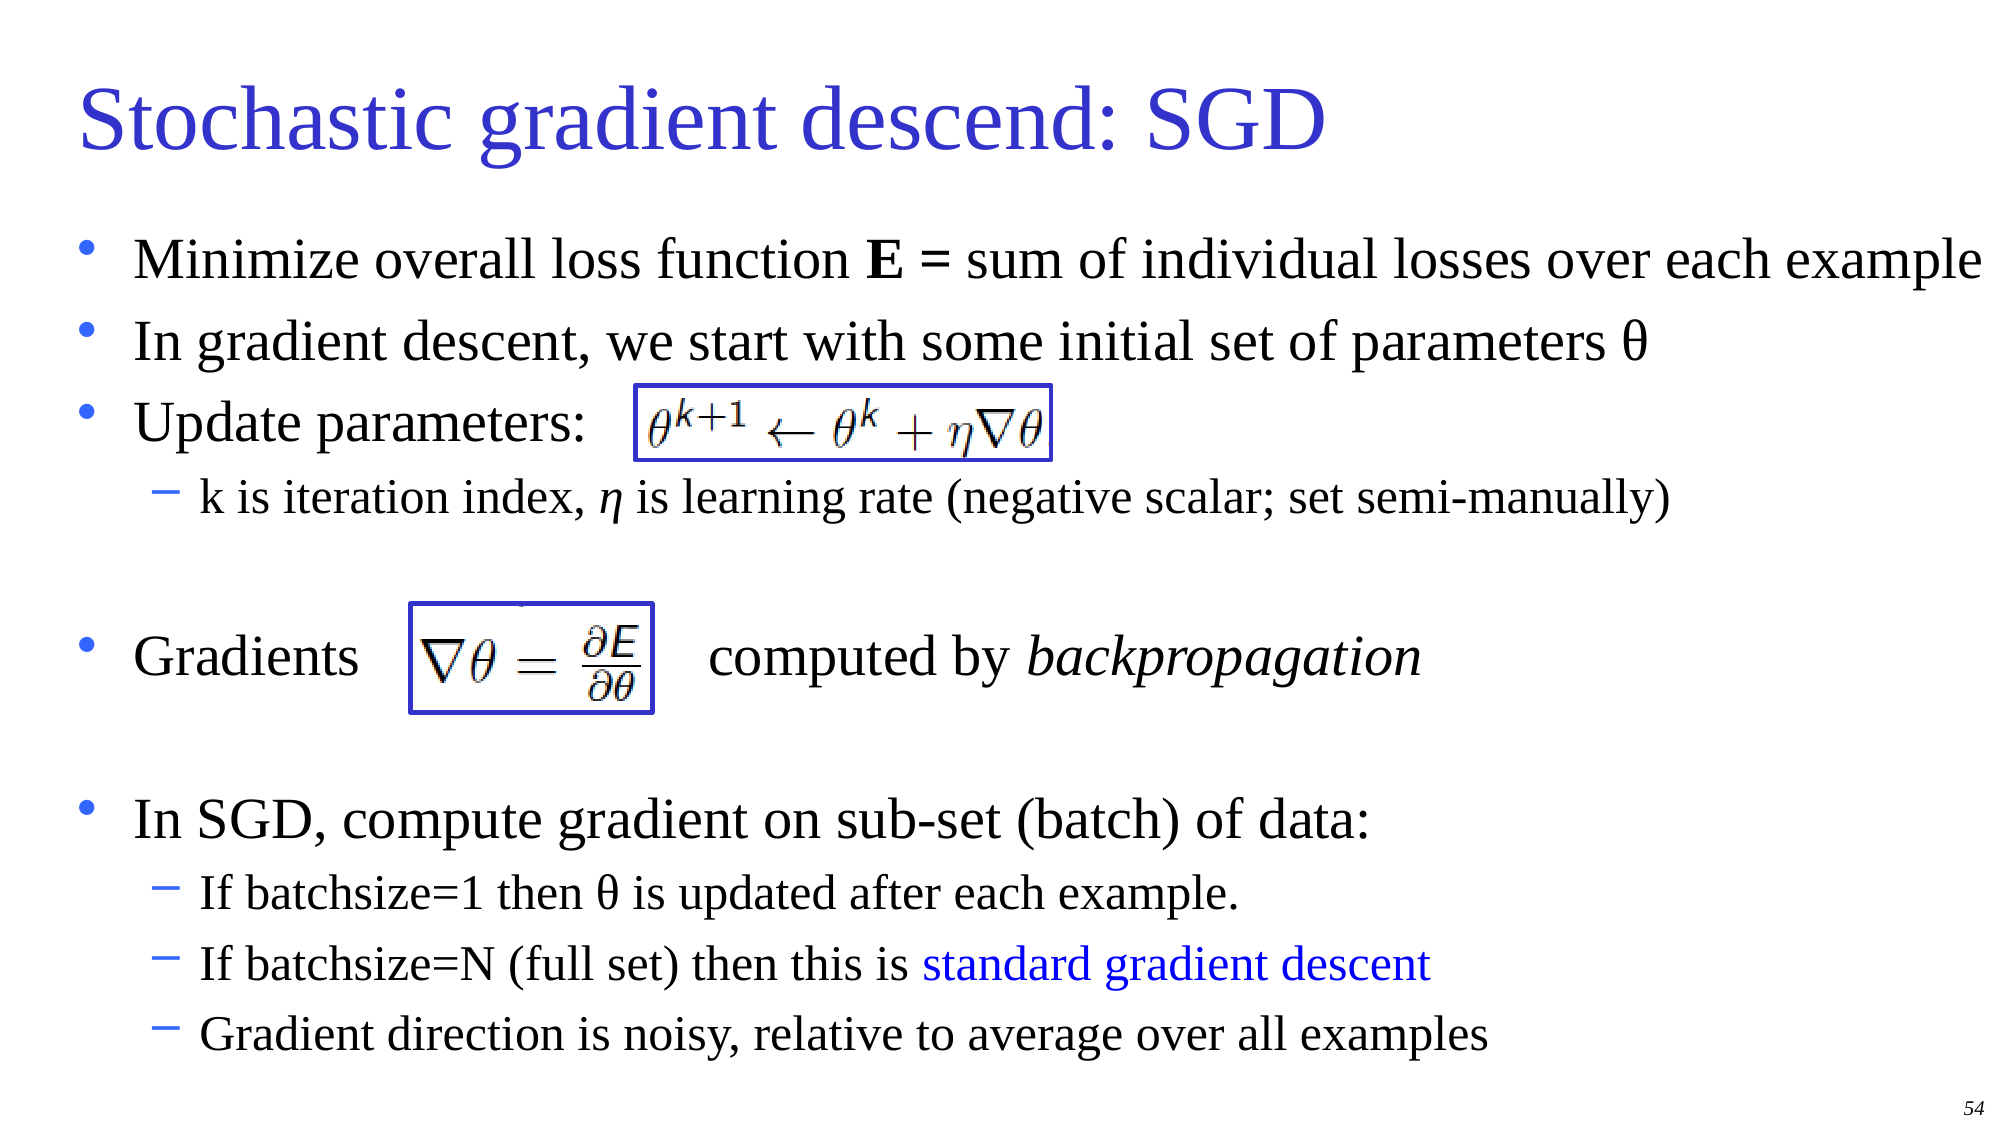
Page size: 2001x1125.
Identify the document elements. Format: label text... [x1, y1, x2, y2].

slide_number 54 [1583, 1087, 2000, 1125]
picture [412, 605, 651, 711]
title Stochastic gradient descend: SGD [62, 37, 1934, 188]
picture [637, 387, 1049, 458]
list Minimize overall loss function E = sum of individual losses over each example In gradient descent, we start with some initial set of parameters θ Update parameters: k is iteration index, η is learning rate (negative scalar; set semi-manually) Gradients computed by backpropagation In SGD, compute gradient on sub-set (batch) of data: If batchsize=1 then θ is updated after each example. If batchsize=N (full set) then this is standard gradient descent Gradient direction is noisy, relative to average over all examples [62, 212, 2000, 1063]
